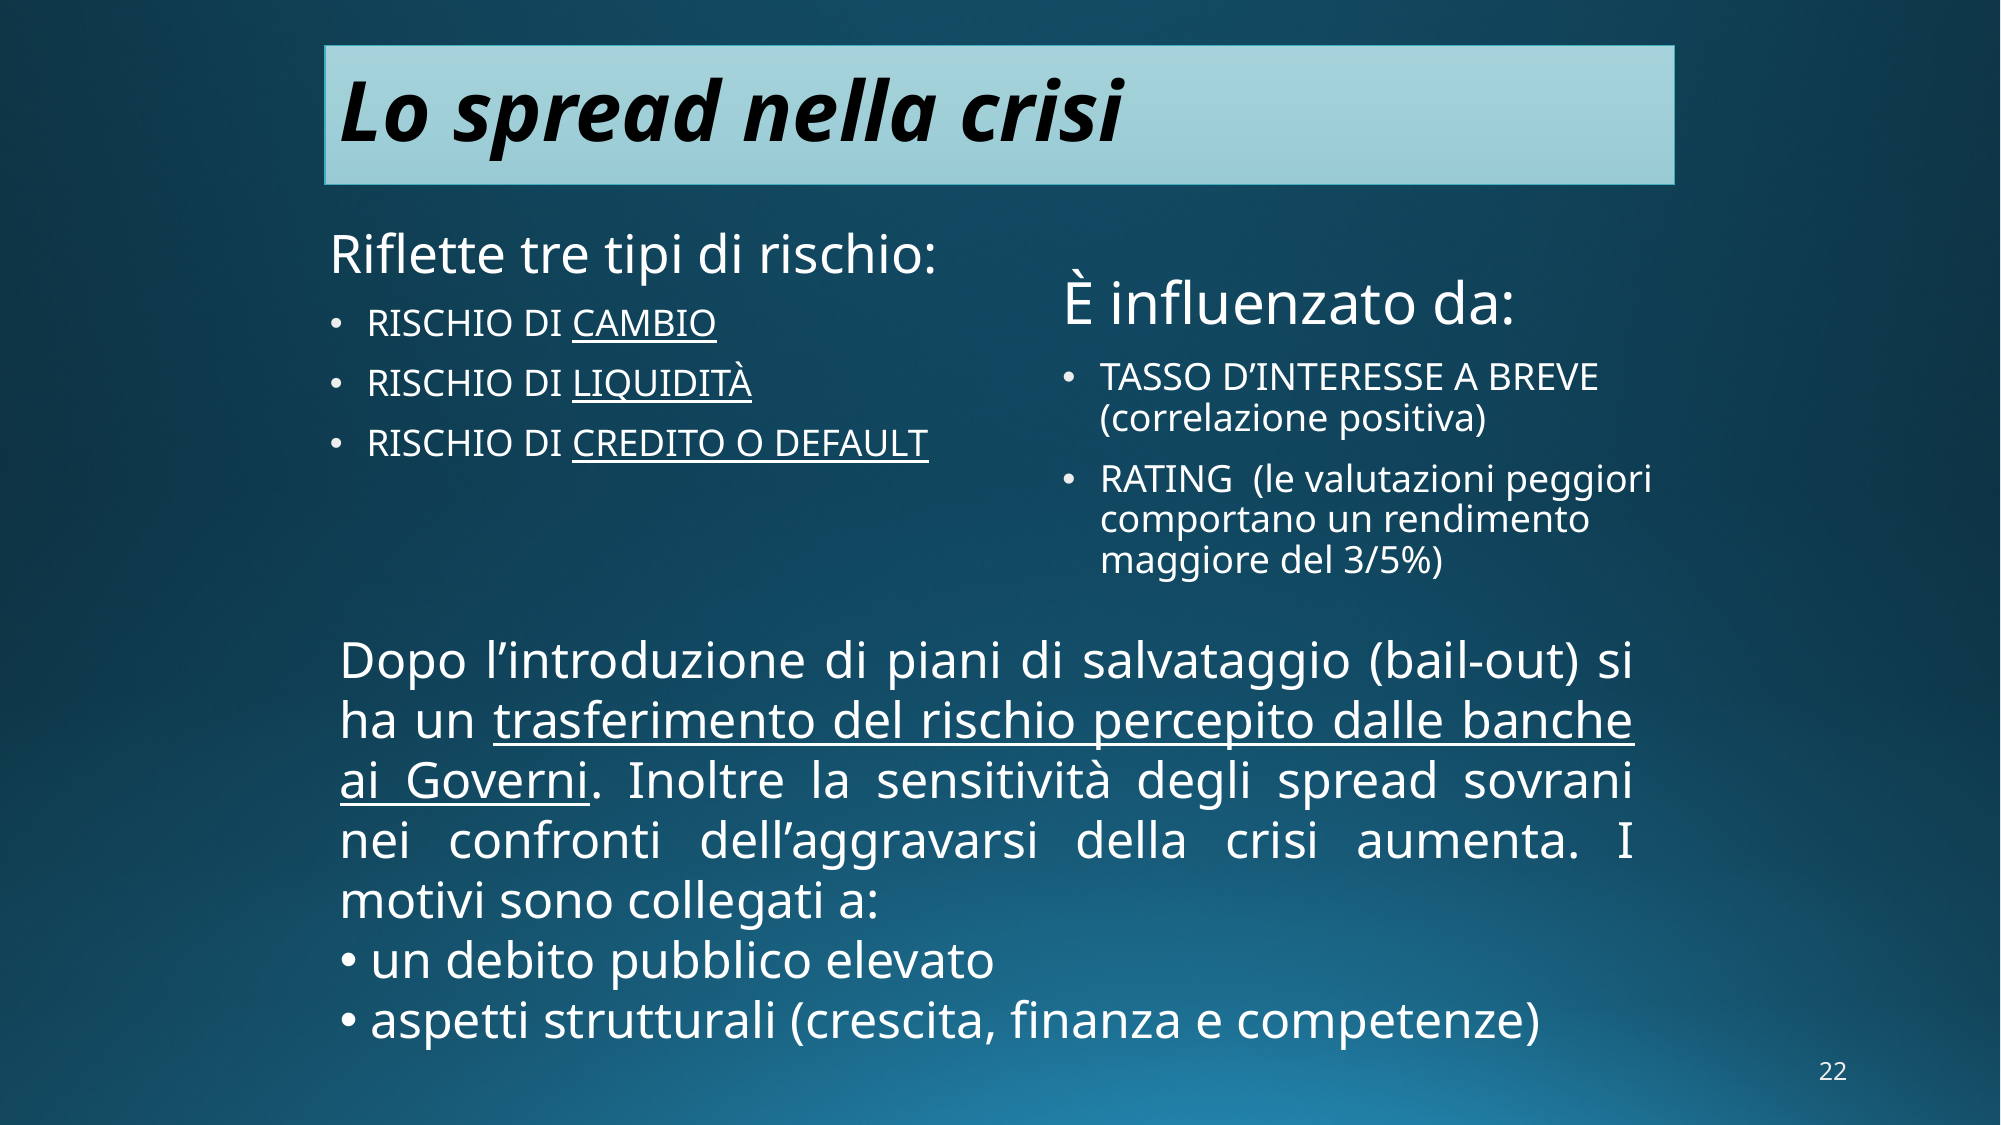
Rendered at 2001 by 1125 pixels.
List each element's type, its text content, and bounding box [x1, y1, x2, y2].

title Lo spread nella crisi [324, 45, 1675, 185]
slide_number 22 [1412, 1042, 1863, 1103]
list È influenzato da: TASSO D’INTERESSE A BREVE (correlazione positiva) RATING (le valutazioni peggiori comportano un rendimento maggiore del 3/5%) [1047, 267, 1710, 591]
text_box Dopo l’introduzione di piani di salvataggio (bail-out) si ha un trasferimento del rischio percepito dalle banche ai Governi. Inoltre la sensitività degli spread sovrani nei confronti dell’aggravarsi della crisi aumenta. I motivi sono collegati a: un debito pubblico elevato aspetti strutturali (crescita, finanza e competenze) [324, 621, 1650, 1057]
list Riflette tre tipi di rischio: RISCHIO DI CAMBIO RISCHIO DI LIQUIDITÀ RISCHIO DI CREDITO O DEFAULT [314, 219, 978, 473]
picture [0, 0, 2001, 1125]
